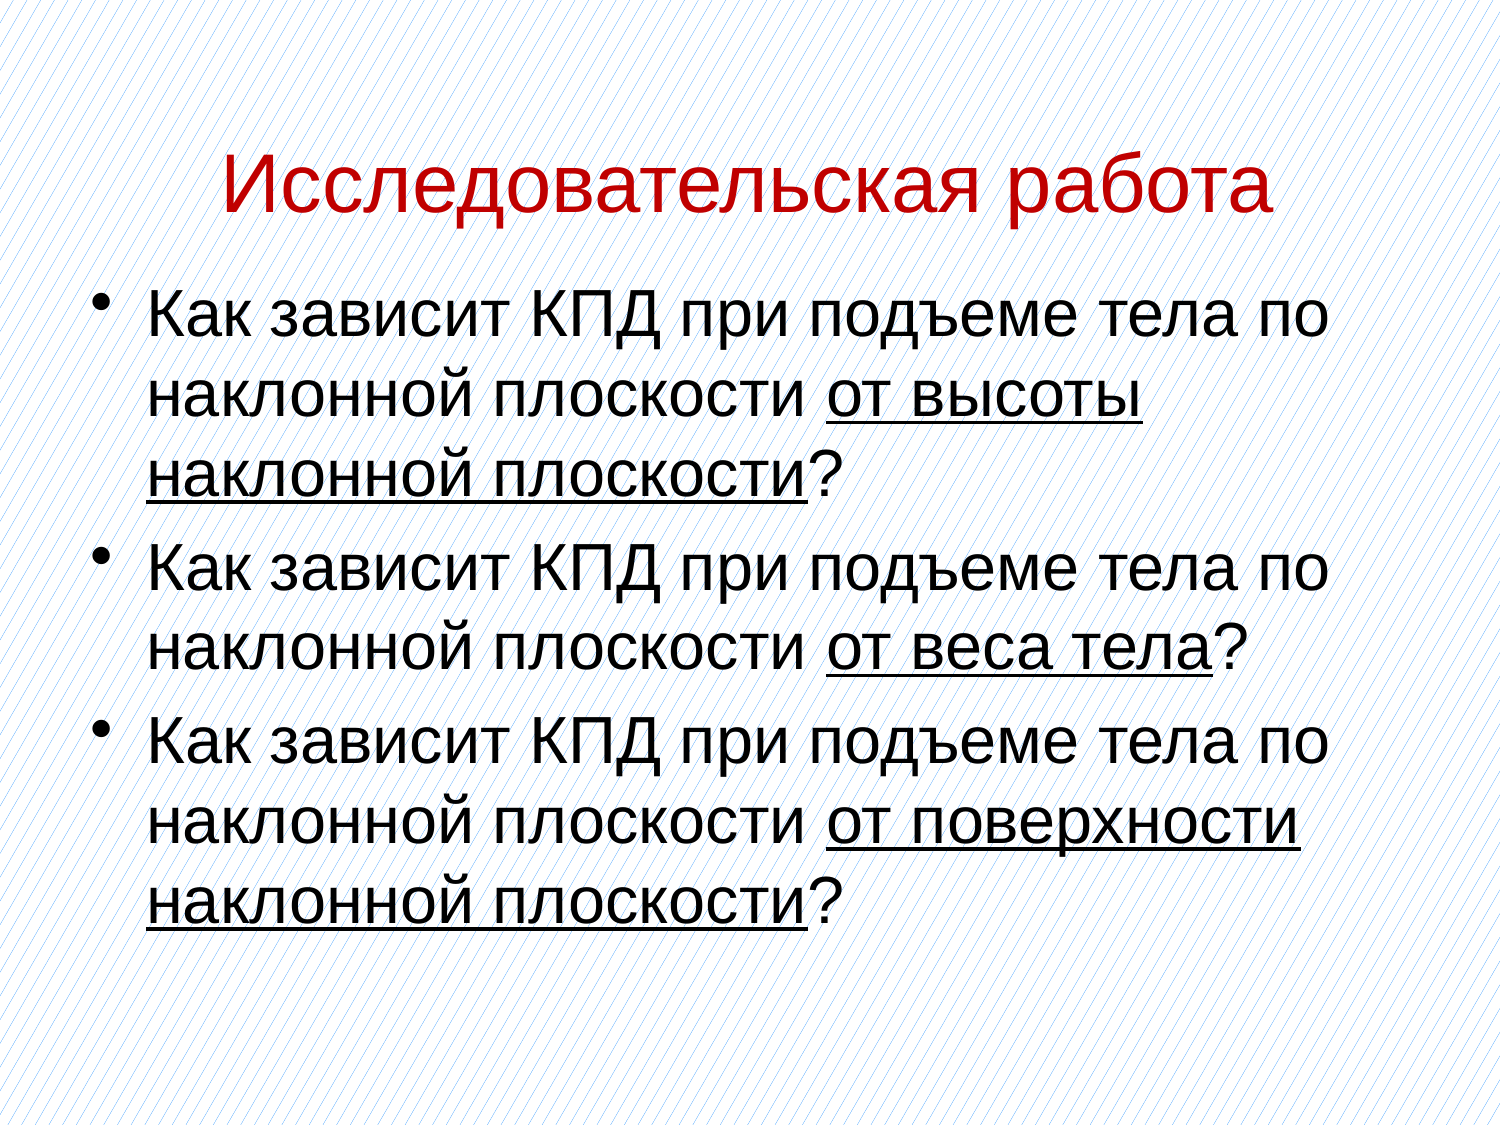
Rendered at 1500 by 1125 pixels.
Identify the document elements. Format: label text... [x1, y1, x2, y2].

list Как зависит КПД при подъеме тела по наклонной плоскости от высоты наклонной плоскости? Как зависит КПД при подъеме тела по наклонной плоскости от веса тела? Как зависит КПД при подъеме тела по наклонной плоскости от поверхности наклонной плоскости? [75, 262, 1425, 1005]
title Исследовательская работа [75, 45, 1425, 233]
